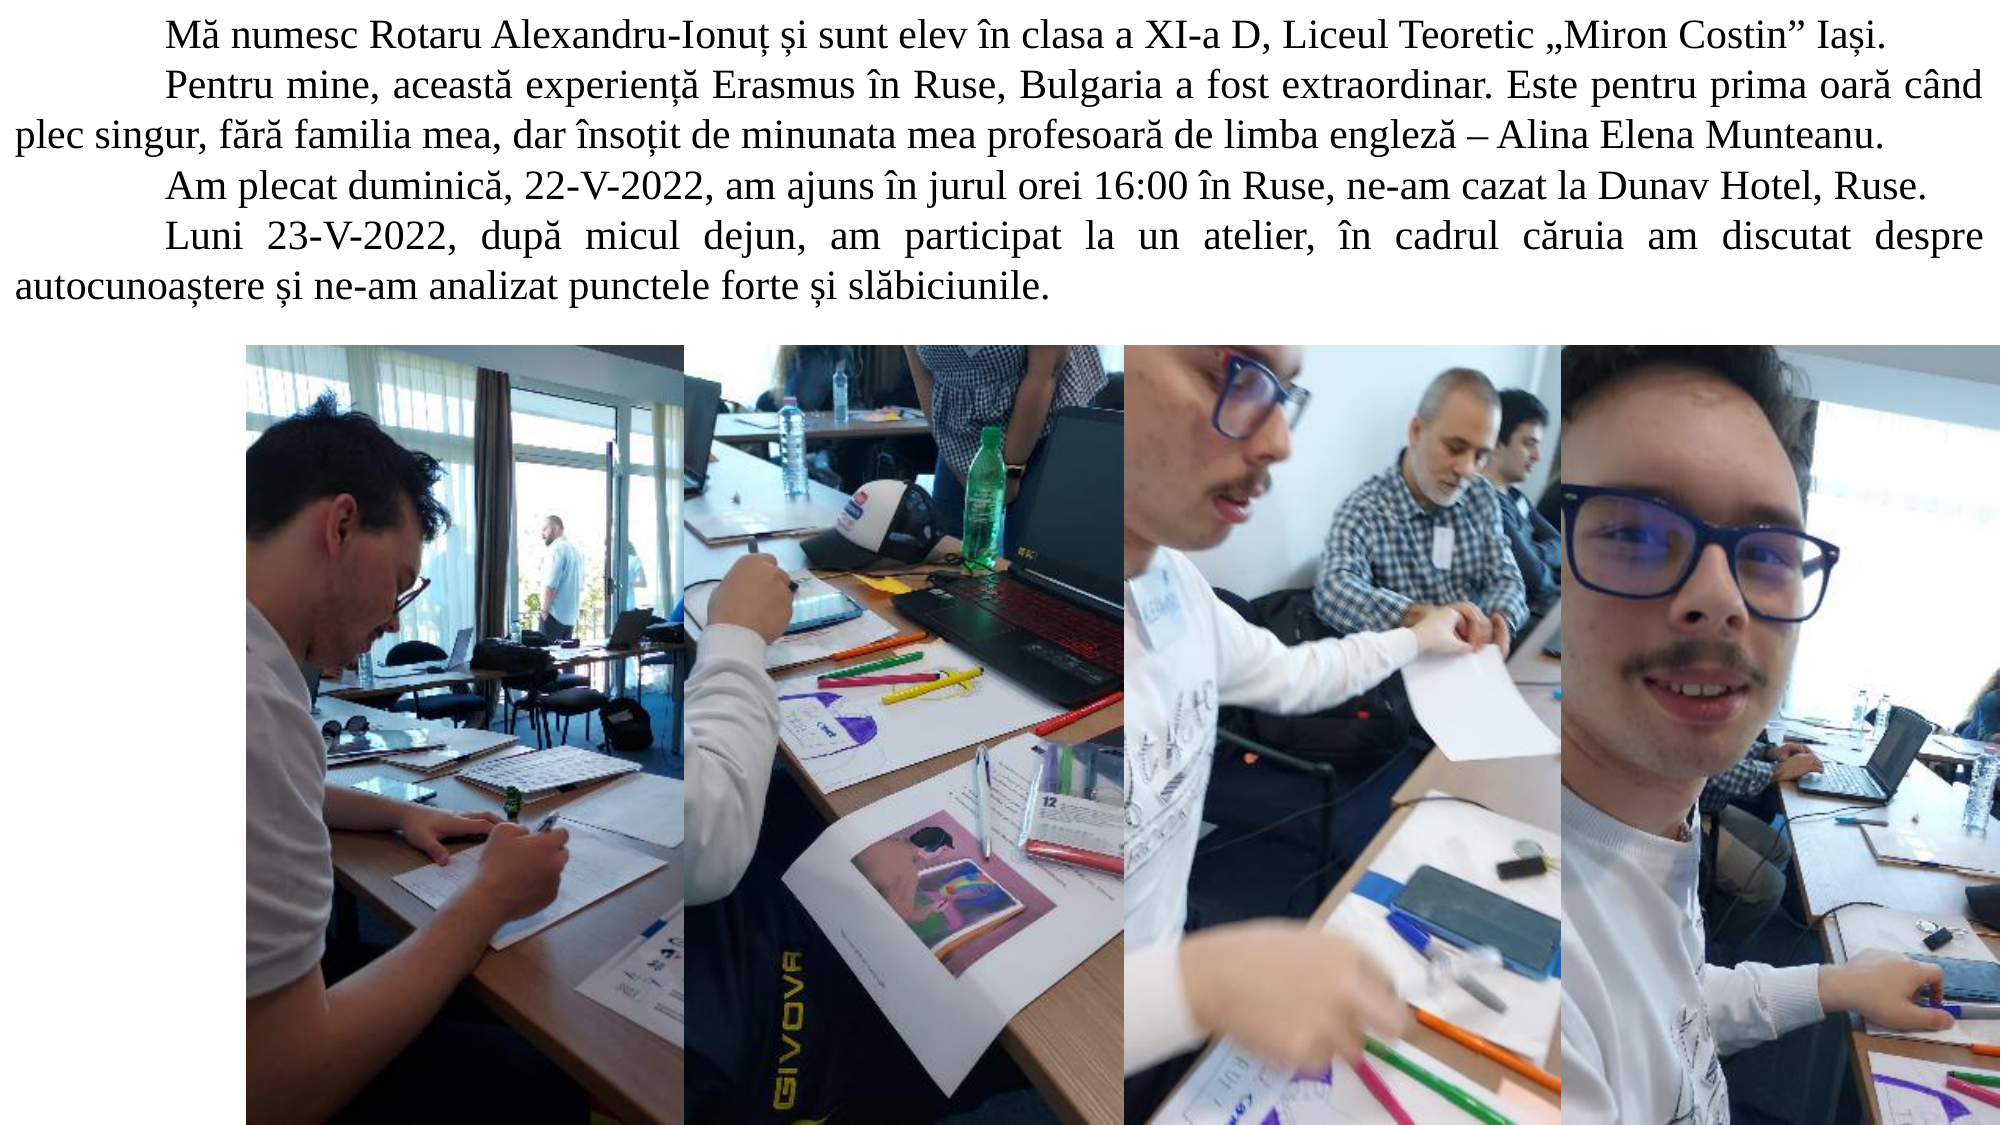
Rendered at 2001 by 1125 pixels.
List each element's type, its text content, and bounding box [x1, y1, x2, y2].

picture [246, 345, 2000, 1125]
text_box Mă numesc Rotaru Alexandru-Ionuț și sunt elev în clasa a XI-a D, Liceul Teoretic „Miron Costin” Iași. Pentru mine, această experiență Erasmus în Ruse, Bulgaria a fost extraordinar. Este pentru prima oară când plec singur, fără familia mea, dar însoțit de minunata mea profesoară de limba engleză – Alina Elena Munteanu. Am plecat duminică, 22-V-2022, am ajuns în jurul orei 16:00 în Ruse, ne-am cazat la Dunav Hotel, Ruse. Luni 23-V-2022, după micul dejun, am participat la un atelier, în cadrul căruia am discutat despre autocunoaștere și ne-am analizat punctele forte și slăbiciunile. [0, 0, 2000, 315]
